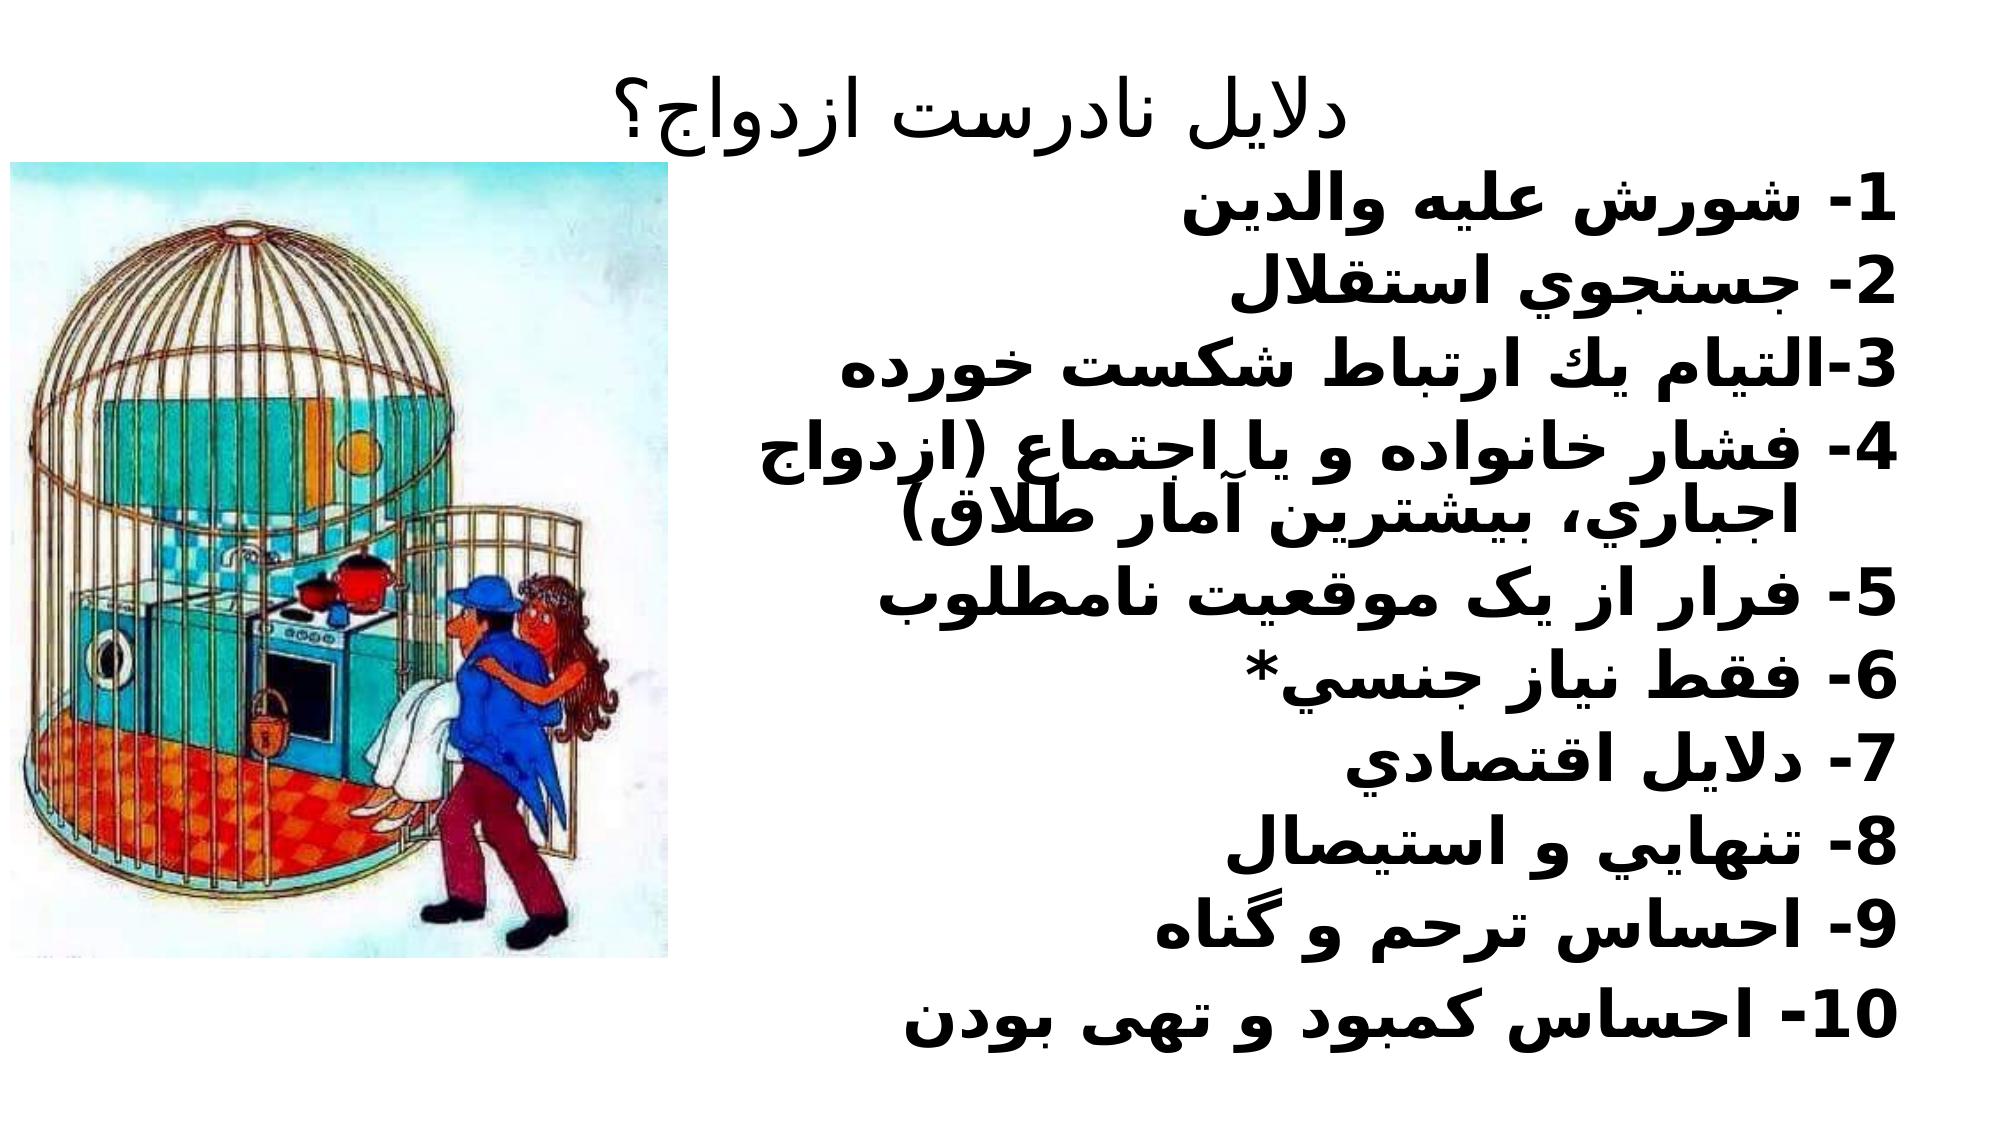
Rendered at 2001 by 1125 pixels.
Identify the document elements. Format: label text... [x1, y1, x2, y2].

picture [10, 162, 668, 958]
title دلايل نادرست ازدواج؟ [252, 59, 1710, 162]
list 1- شورش عليه والدين 2- جستجوي استقلال 3-التيام يك ارتباط شكست خورده 4- فشار خانواده و يا اجتماع (ازدواج اجباري، بیشترین آمار طلاق) 5- فرار از يک موقعيت نامطلوب 6- فقط نياز جنسي* 7- دلايل اقتصادي 8- تنهايي و استيصال 9- احساس ترحم و گناه 10- احساس کمبود و تهی بودن [590, 162, 1915, 1063]
